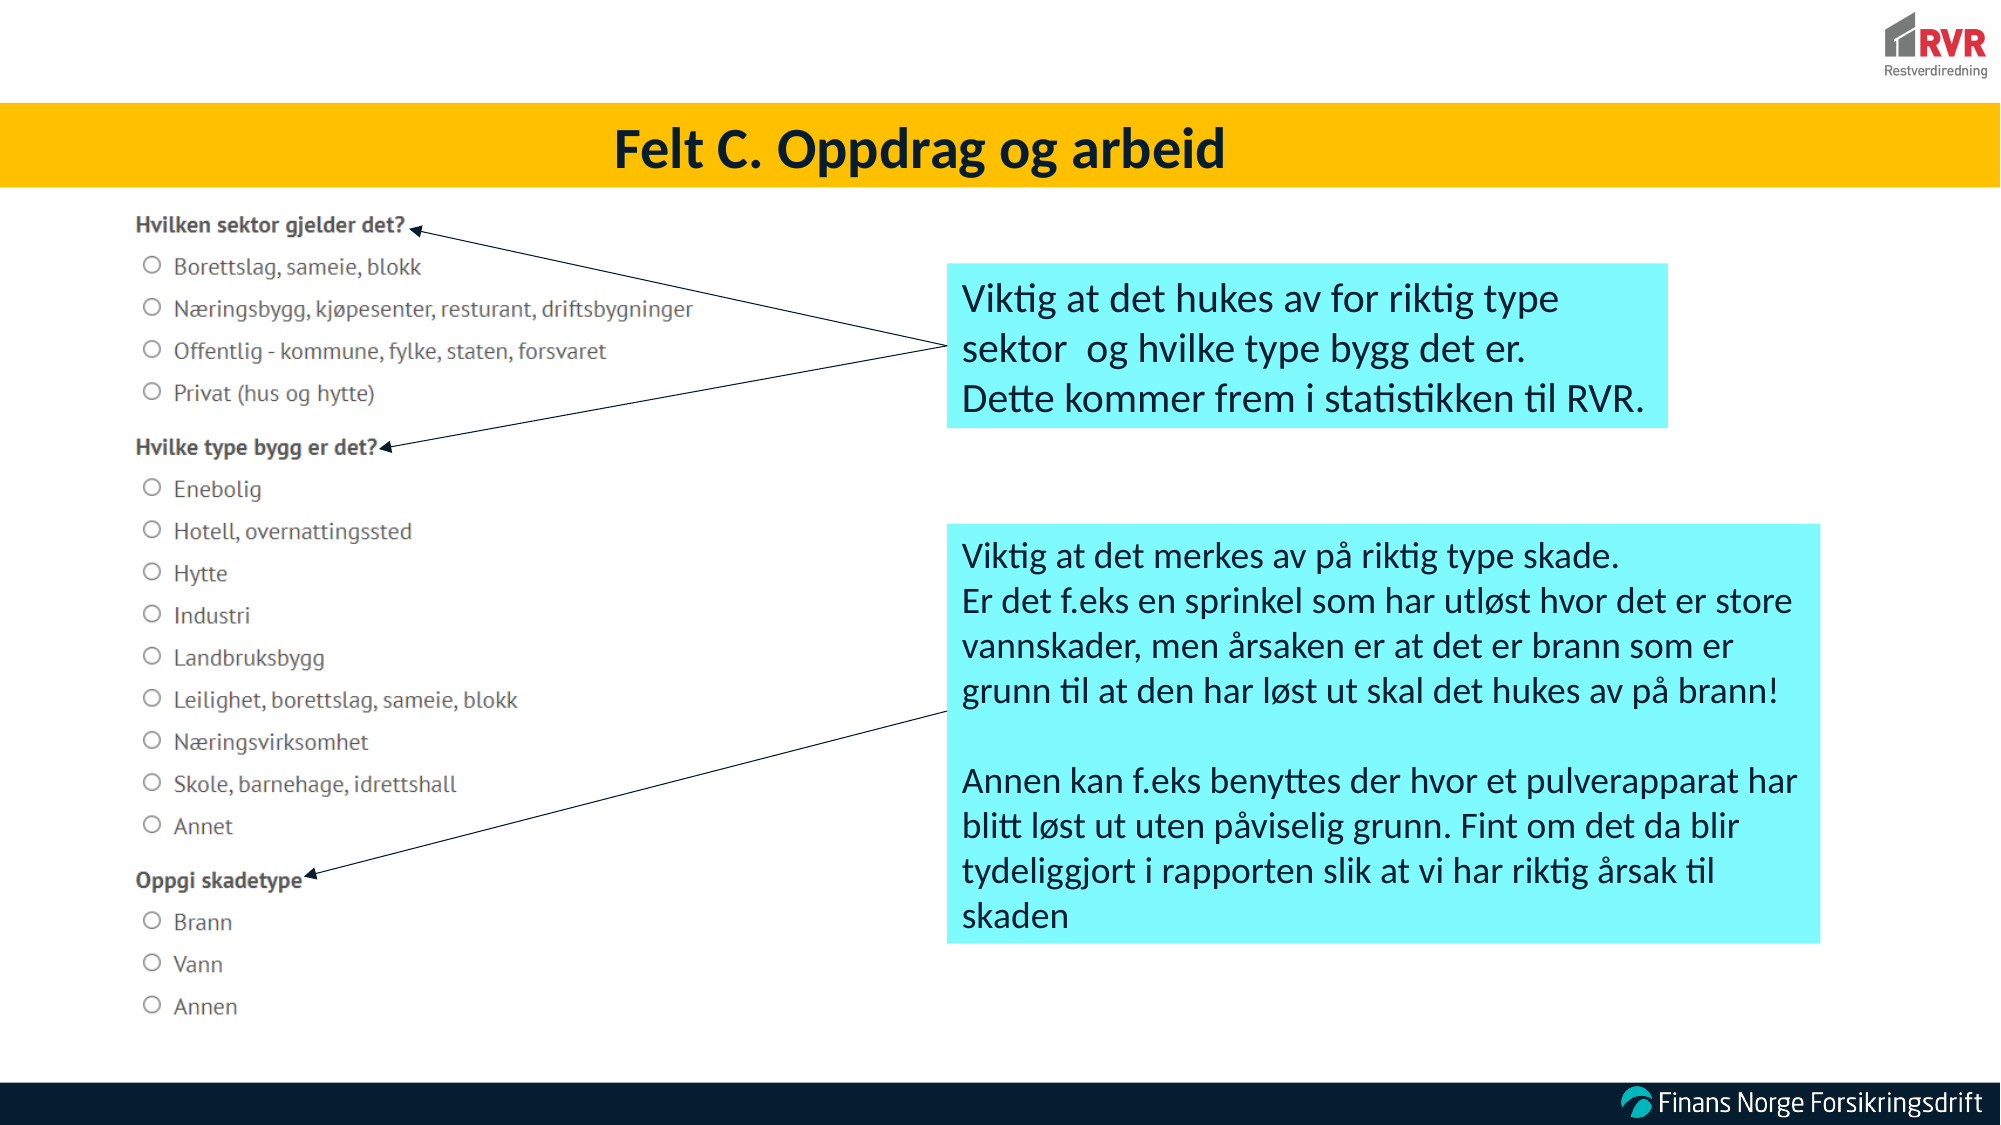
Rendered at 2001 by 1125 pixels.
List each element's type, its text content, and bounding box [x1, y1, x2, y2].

picture [87, 201, 721, 1045]
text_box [303, 710, 948, 877]
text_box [408, 228, 948, 346]
text_box Viktig at det hukes av for riktig type sektor og hvilke type bygg det er. Dette kommer frem i statistikken til RVR. [948, 263, 1668, 429]
text_box Felt C. Oppdrag og arbeid [0, 102, 2000, 188]
picture [1871, 0, 2000, 90]
picture [1621, 1086, 1982, 1118]
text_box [378, 346, 948, 449]
text_box Viktig at det merkes av på riktig type skade. Er det f.eks en sprinkel som har utløst hvor det er store vannskader, men årsaken er at det er brann som er grunn til at den har løst ut skal det hukes av på brann! Annen kan f.eks benyttes der hvor et pulverapparat har blitt løst ut uten påviselig grunn. Fint om det da blir tydeliggjort i rapporten slik at vi har riktig årsak til skaden [947, 523, 1821, 944]
